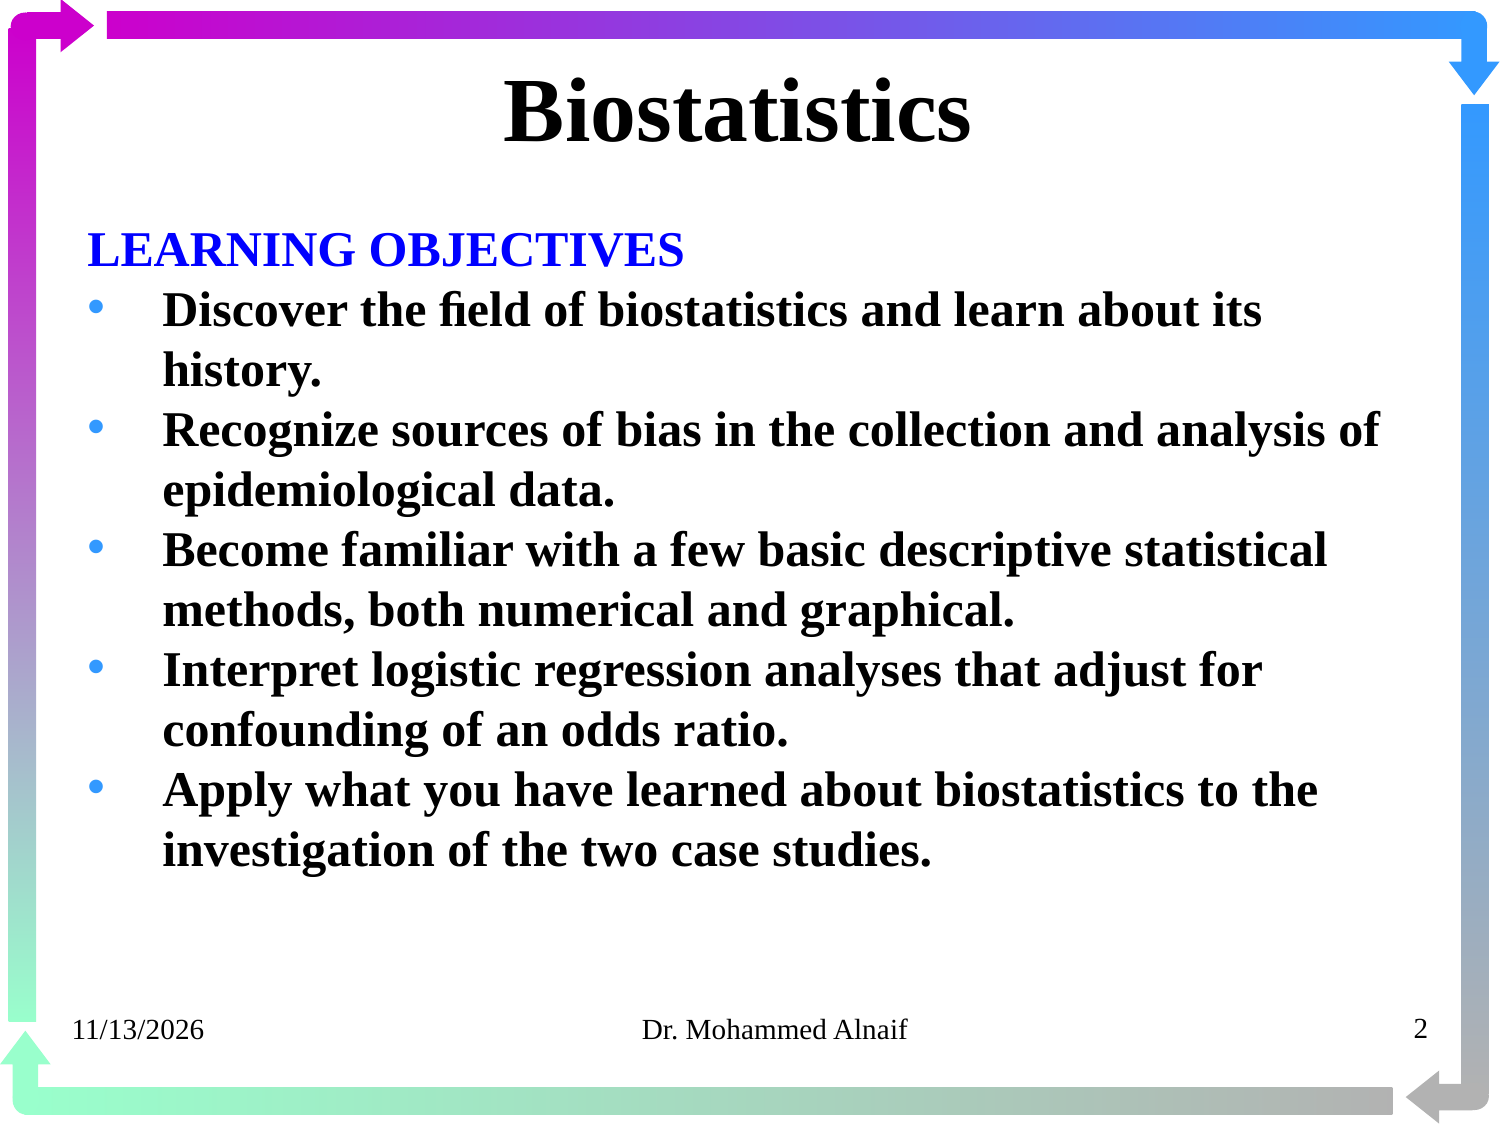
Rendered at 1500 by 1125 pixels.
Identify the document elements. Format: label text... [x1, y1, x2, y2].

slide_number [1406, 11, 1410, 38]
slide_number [56, 990, 463, 1066]
footer Dr. Mohammed Alnaif [474, 990, 1075, 1066]
title Biostatistics [404, 49, 1096, 161]
slide_number 2 [1087, 990, 1444, 1063]
slide_number 32 [1299, 11, 1303, 38]
subtitle LEARNING OBJECTIVES Discover the ﬁeld of biostatistics and learn about its history. Recognize sources of bias in the collection and analysis of epidemiological data. Become familiar with a few basic descriptive statistical methods, both numerical and graphical. Interpret logistic regression analyses that adjust for confounding of an odds ratio. Apply what you have learned about biostatistics to the investigation of the two case studies. [72, 209, 1428, 1012]
